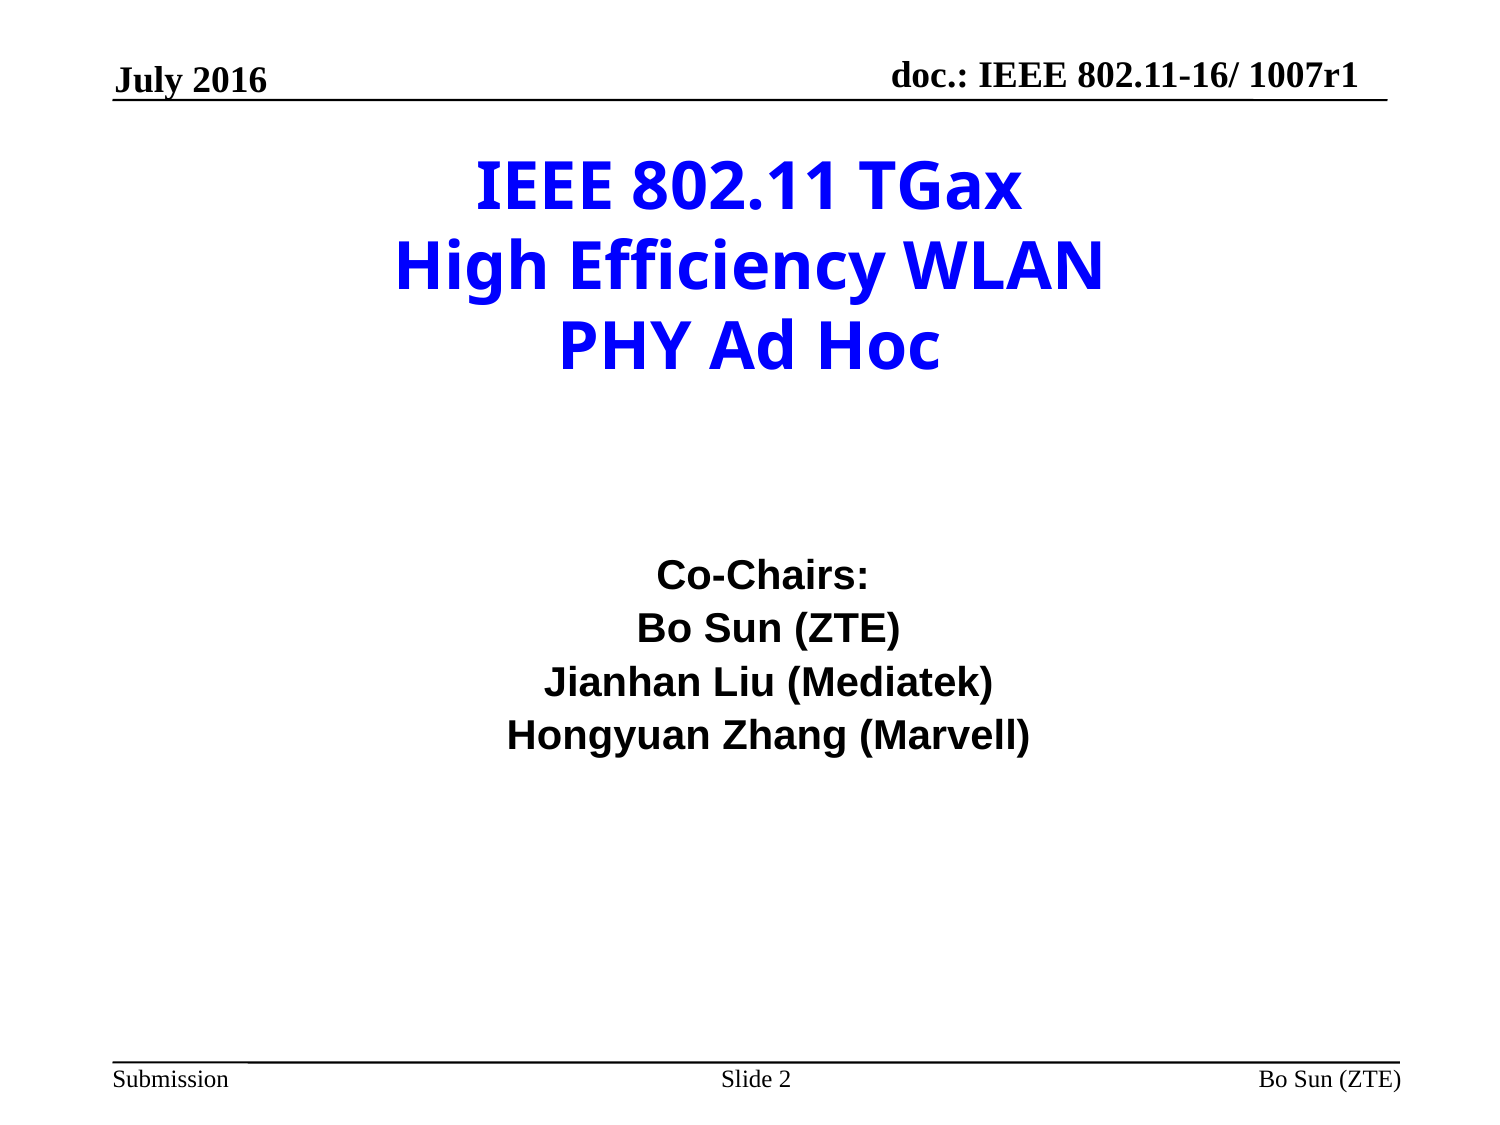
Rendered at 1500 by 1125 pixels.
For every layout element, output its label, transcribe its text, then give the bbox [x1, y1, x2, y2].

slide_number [114, 54, 270, 101]
slide_number Slide 2 [712, 1061, 800, 1093]
list Co-Chairs: Bo Sun (ZTE) Jianhan Liu (Mediatek) Hongyuan Zhang (Marvell) [87, 487, 1450, 1000]
footer Bo Sun (ZTE) [1256, 1061, 1402, 1125]
title IEEE 802.11 TGax High Efficiency WLAN PHY Ad Hoc [112, 174, 1388, 350]
